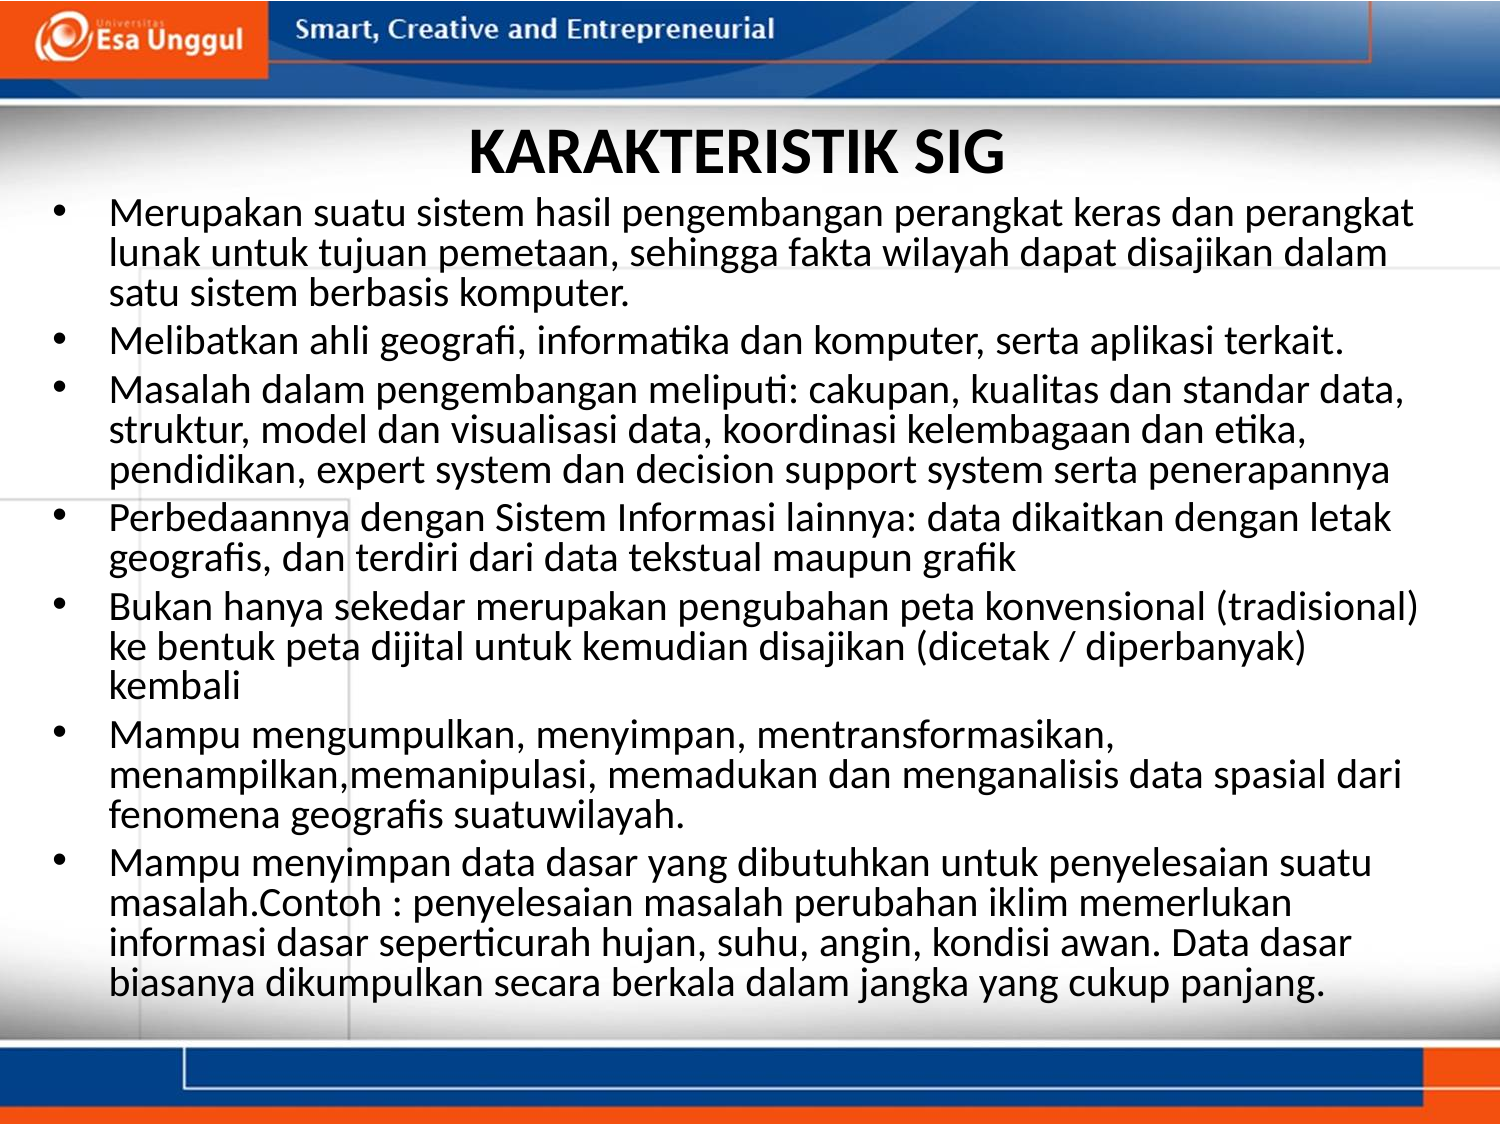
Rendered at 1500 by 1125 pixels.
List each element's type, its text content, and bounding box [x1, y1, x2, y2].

picture [0, 1, 1500, 1124]
title KARAKTERISTIK SIG [62, 99, 1413, 187]
list Merupakan suatu sistem hasil pengembangan perangkat keras dan perangkat lunak untuk tujuan pemetaan, sehingga fakta wilayah dapat disajikan dalam satu sistem berbasis komputer. Melibatkan ahli geografi, informatika dan komputer, serta aplikasi terkait. Masalah dalam pengembangan meliputi: cakupan, kualitas dan standar data, struktur, model dan visualisasi data, koordinasi kelembagaan dan etika, pendidikan, expert system dan decision support system serta penerapannya Perbedaannya dengan Sistem Informasi lainnya: data dikaitkan dengan letak geografis, dan terdiri dari data tekstual maupun grafik Bukan hanya sekedar merupakan pengubahan peta konvensional (tradisional) ke bentuk peta dijital untuk kemudian disajikan (dicetak / diperbanyak) kembali Mampu mengumpulkan, menyimpan, mentransformasikan, menampilkan,memanipulasi, memadukan dan menganalisis data spasial dari fenomena geografis suatuwilayah. Mampu menyimpan data dasar yang dibutuhkan untuk penyelesaian suatu masalah.Contoh : penyelesaian masalah perubahan iklim memerlukan informasi dasar seperticurah hujan, suhu, angin, kondisi awan. Data dasar biasanya dikumpulkan secara berkala dalam jangka yang cukup panjang. [37, 187, 1463, 930]
